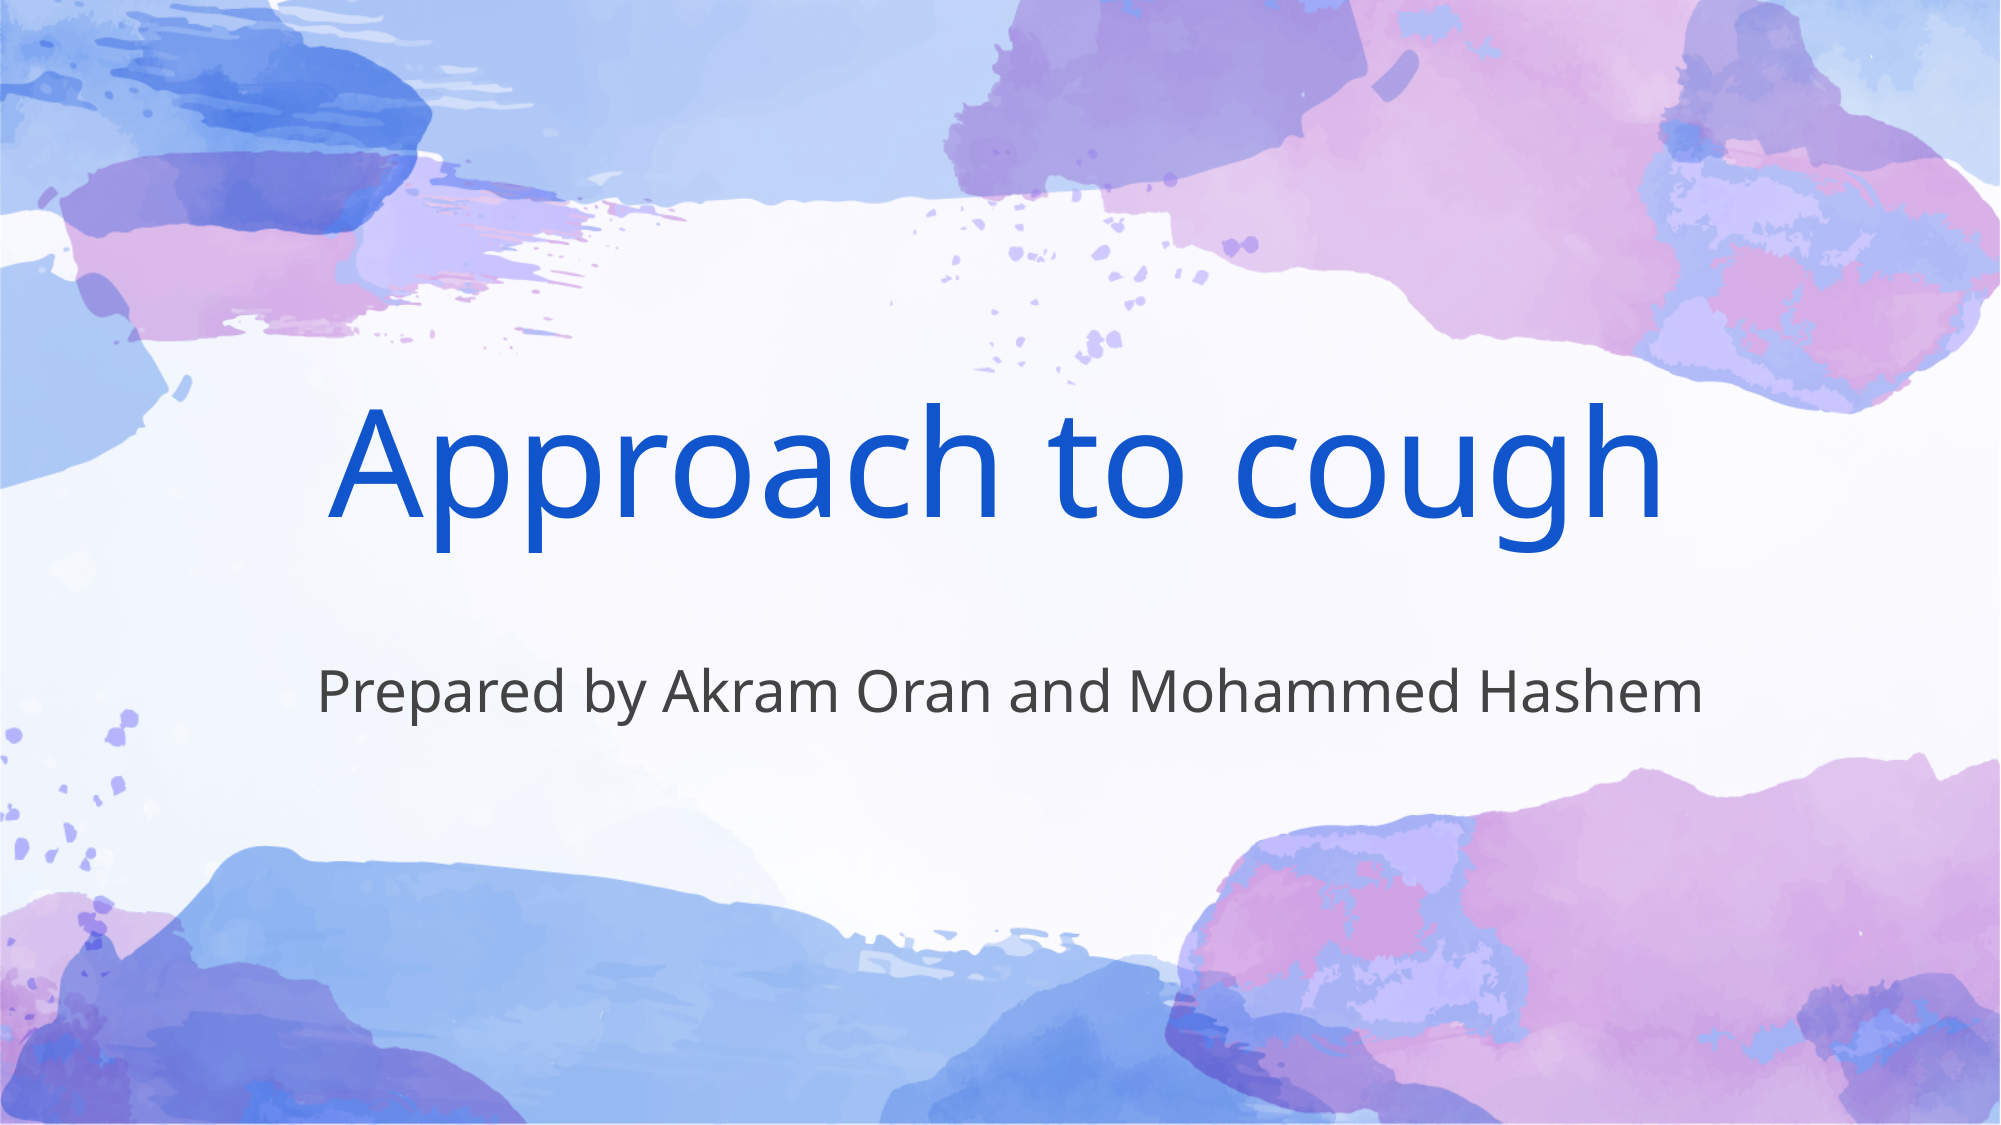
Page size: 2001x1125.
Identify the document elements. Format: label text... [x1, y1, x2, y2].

picture [0, 0, 2001, 1125]
subtitle Prepared by Akram Oran and Mohammed Hashem [250, 638, 1750, 746]
title Approach to cough [250, 244, 1750, 563]
